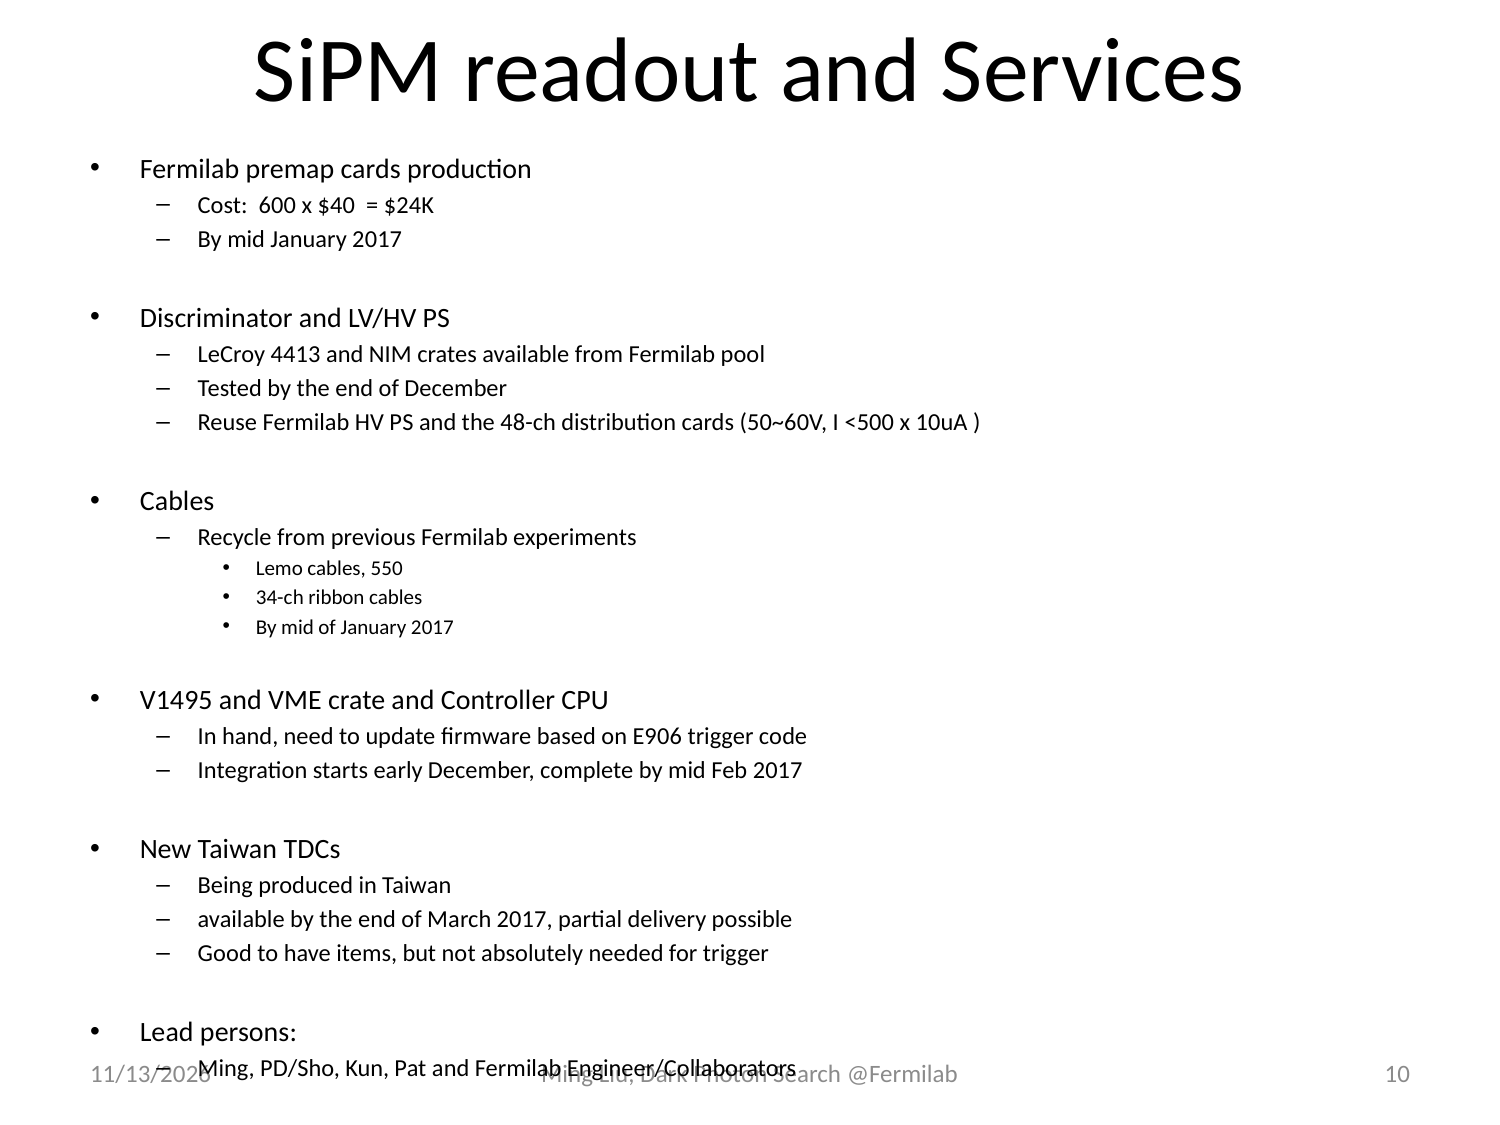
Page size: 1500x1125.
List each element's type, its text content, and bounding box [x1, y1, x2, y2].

footer Ming Liu, Dark Photon Search @Fermilab [512, 1042, 988, 1103]
slide_number 10 [1074, 1042, 1425, 1103]
title SiPM readout and Services [75, 2, 1425, 128]
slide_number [75, 1042, 425, 1103]
list Fermilab premap cards production Cost: 600 x $40 = $24K By mid January 2017 Discriminator and LV/HV PS LeCroy 4413 and NIM crates available from Fermilab pool Tested by the end of December Reuse Fermilab HV PS and the 48-ch distribution cards (50~60V, I <500 x 10uA ) Cables Recycle from previous Fermilab experiments Lemo cables, 550 34-ch ribbon cables By mid of January 2017 V1495 and VME crate and Controller CPU In hand, need to update firmware based on E906 trigger code Integration starts early December, complete by mid Feb 2017 New Taiwan TDCs Being produced in Taiwan available by the end of March 2017, partial delivery possible Good to have items, but not absolutely needed for trigger Lead persons: Ming, PD/Sho, Kun, Pat and Fermilab Engineer/Collaborators [75, 142, 1425, 1101]
